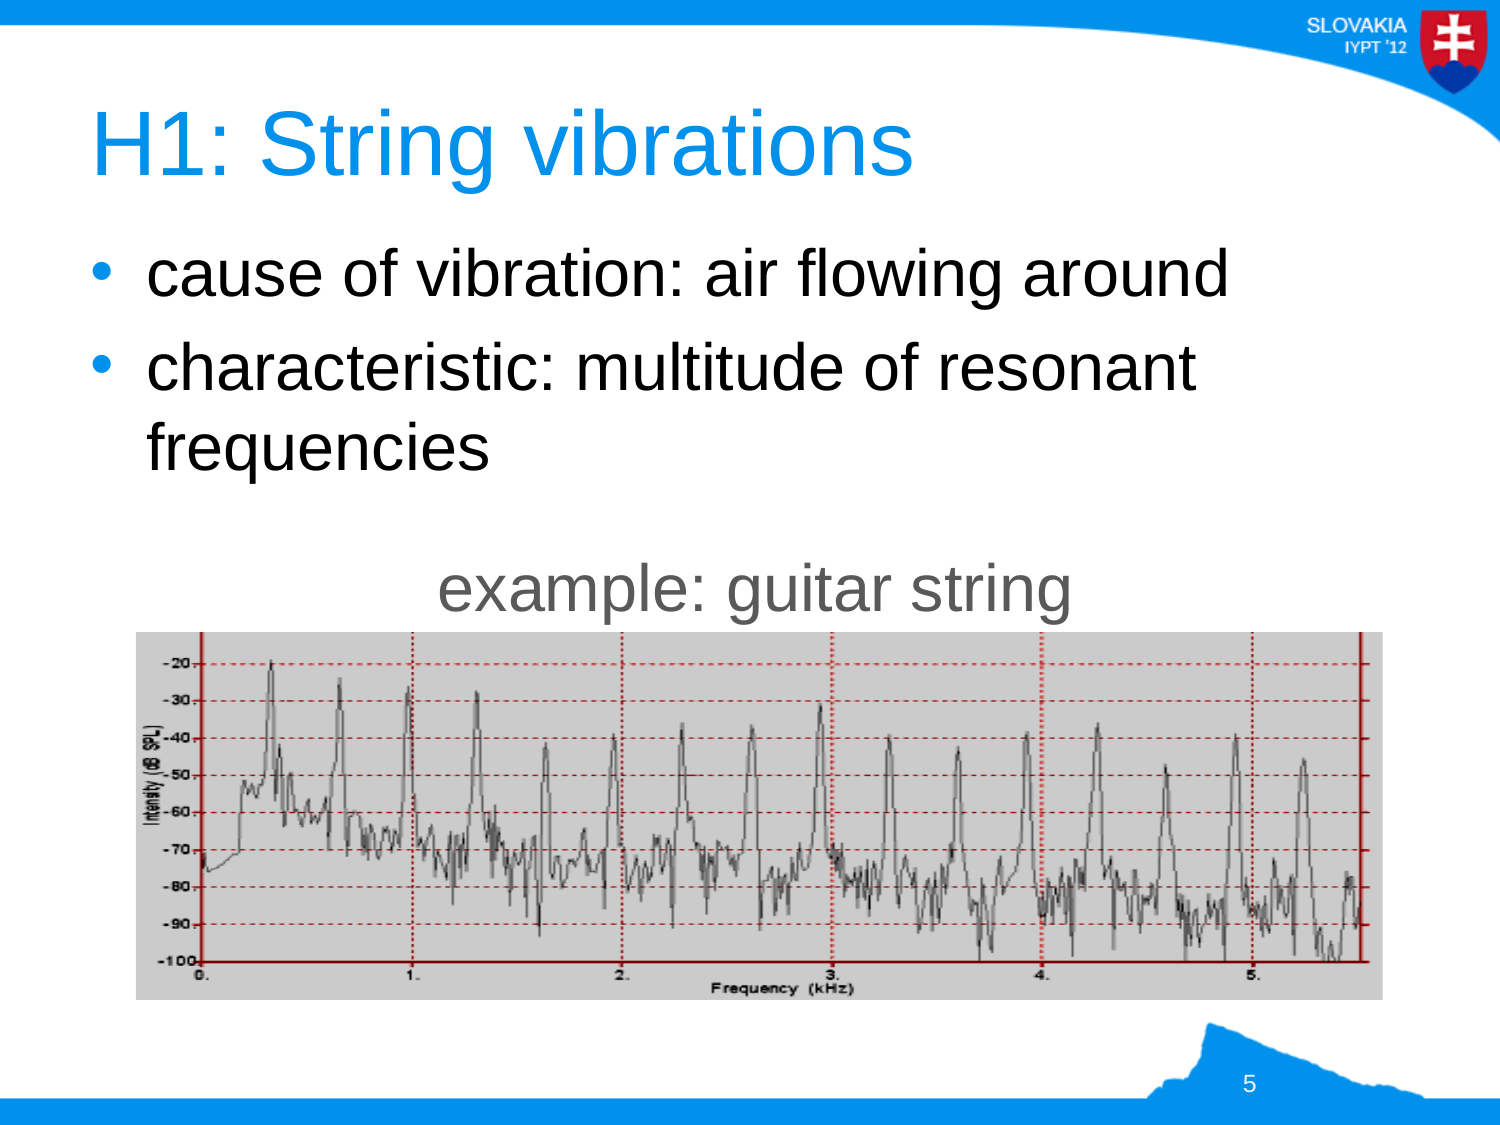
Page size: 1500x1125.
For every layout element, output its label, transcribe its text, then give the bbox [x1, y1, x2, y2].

slide_number 5 [1074, 1057, 1425, 1108]
list cause of vibration: air flowing around characteristic: multitude of resonant frequencies [75, 222, 1430, 1090]
title H1: String vibrations [75, 45, 1425, 222]
picture [0, 0, 1500, 1125]
text_box example: guitar string [422, 537, 1090, 631]
